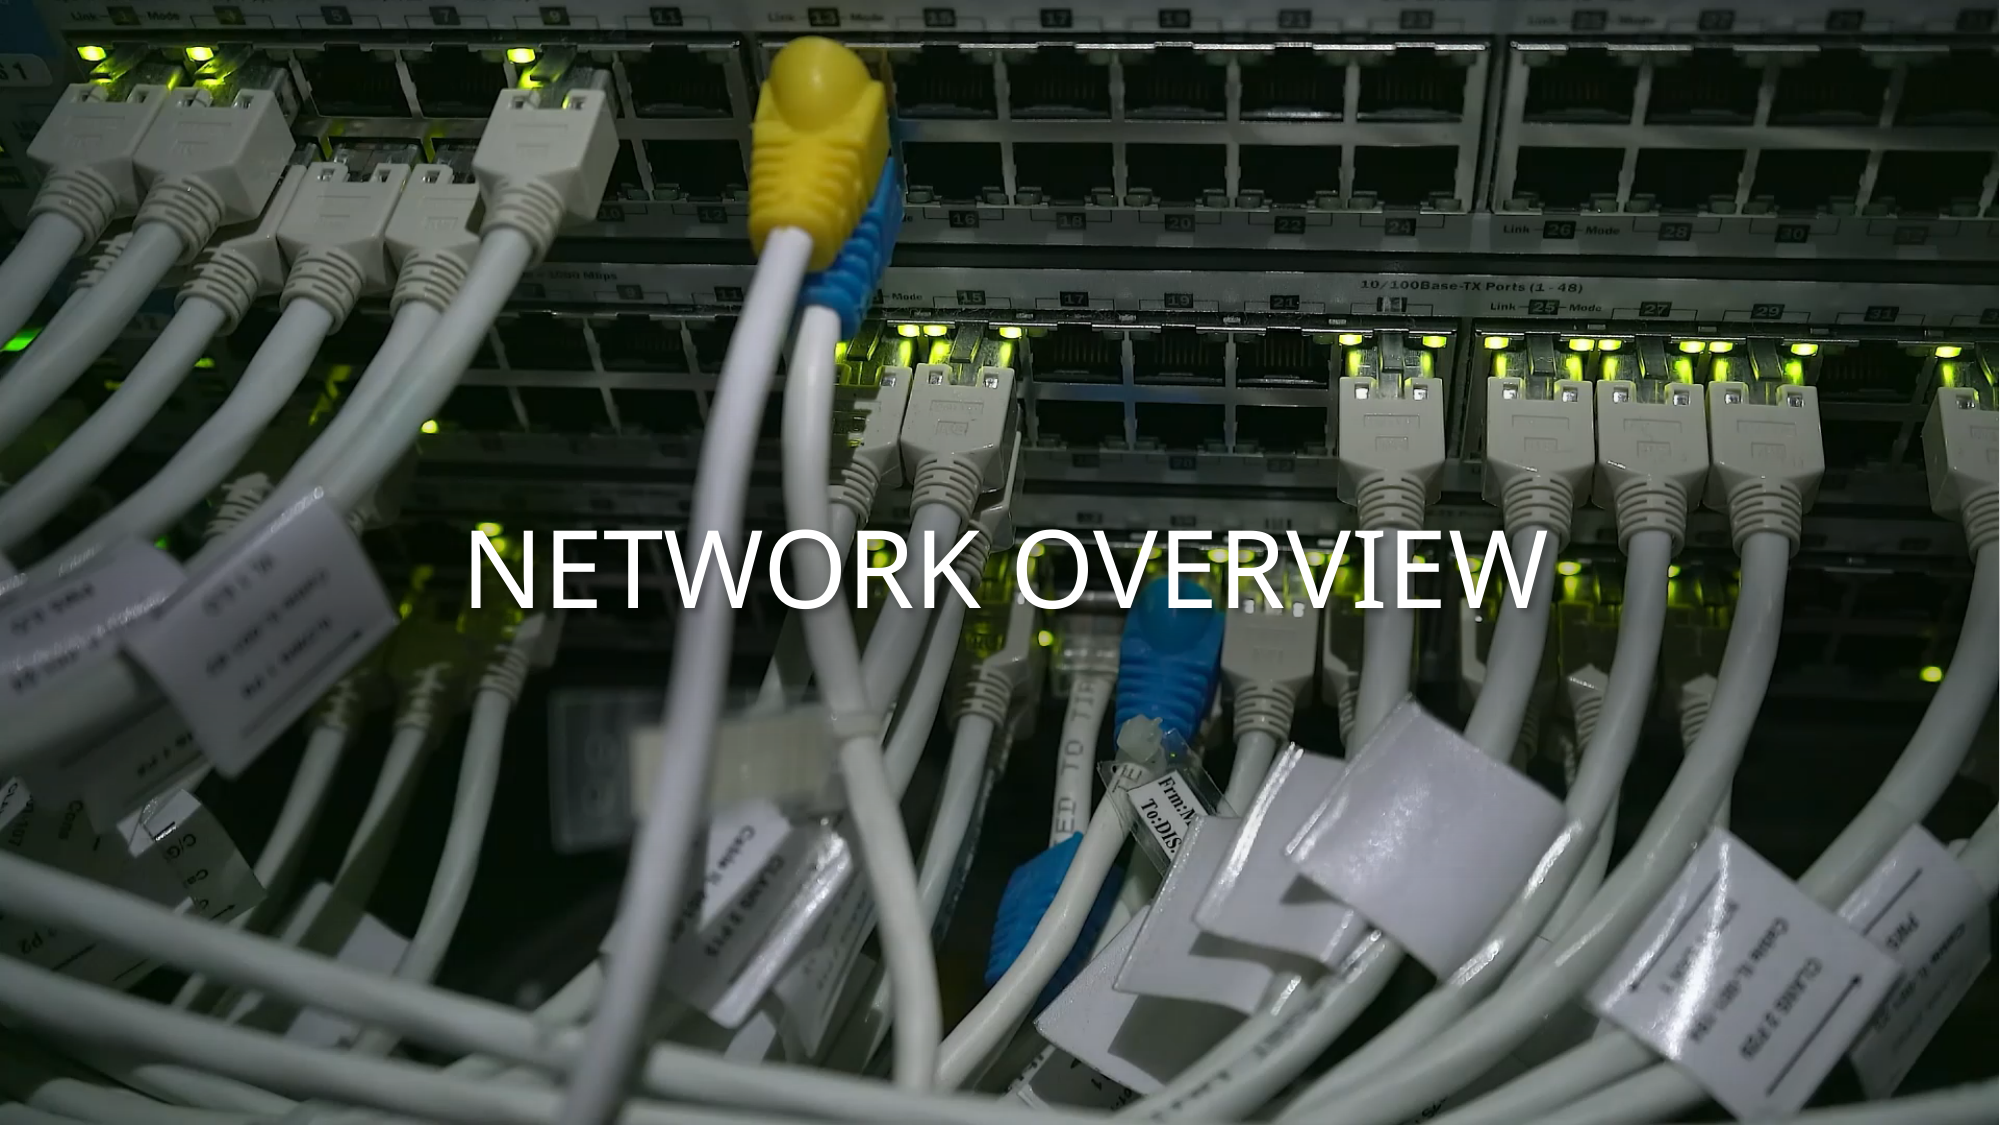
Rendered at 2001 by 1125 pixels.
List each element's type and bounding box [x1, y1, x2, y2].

text_box [0, 0, 2000, 1125]
